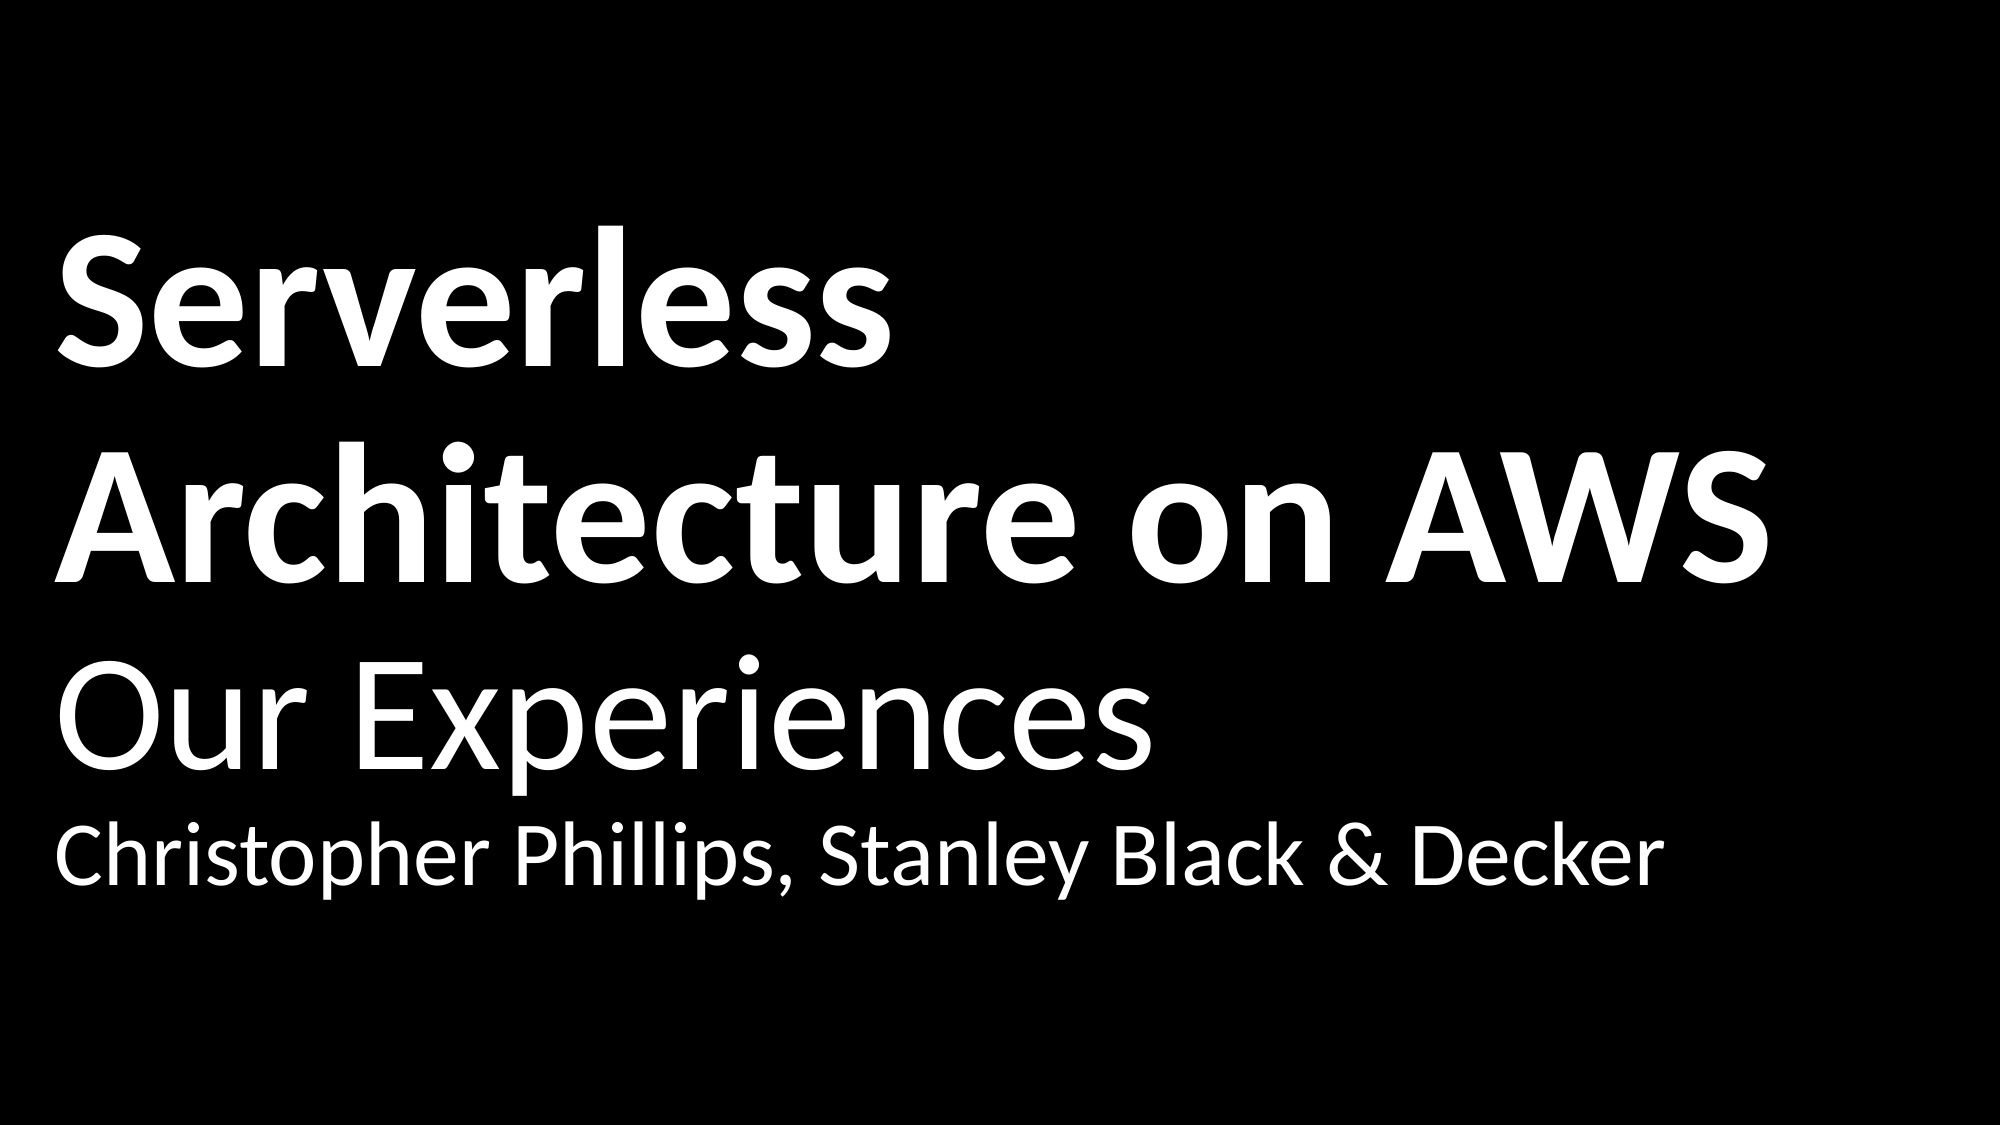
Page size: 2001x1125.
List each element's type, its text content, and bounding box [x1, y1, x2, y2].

title Serverless Architecture on AWS Our Experiences Christopher Phillips, Stanley Black & Decker [39, 520, 1927, 913]
